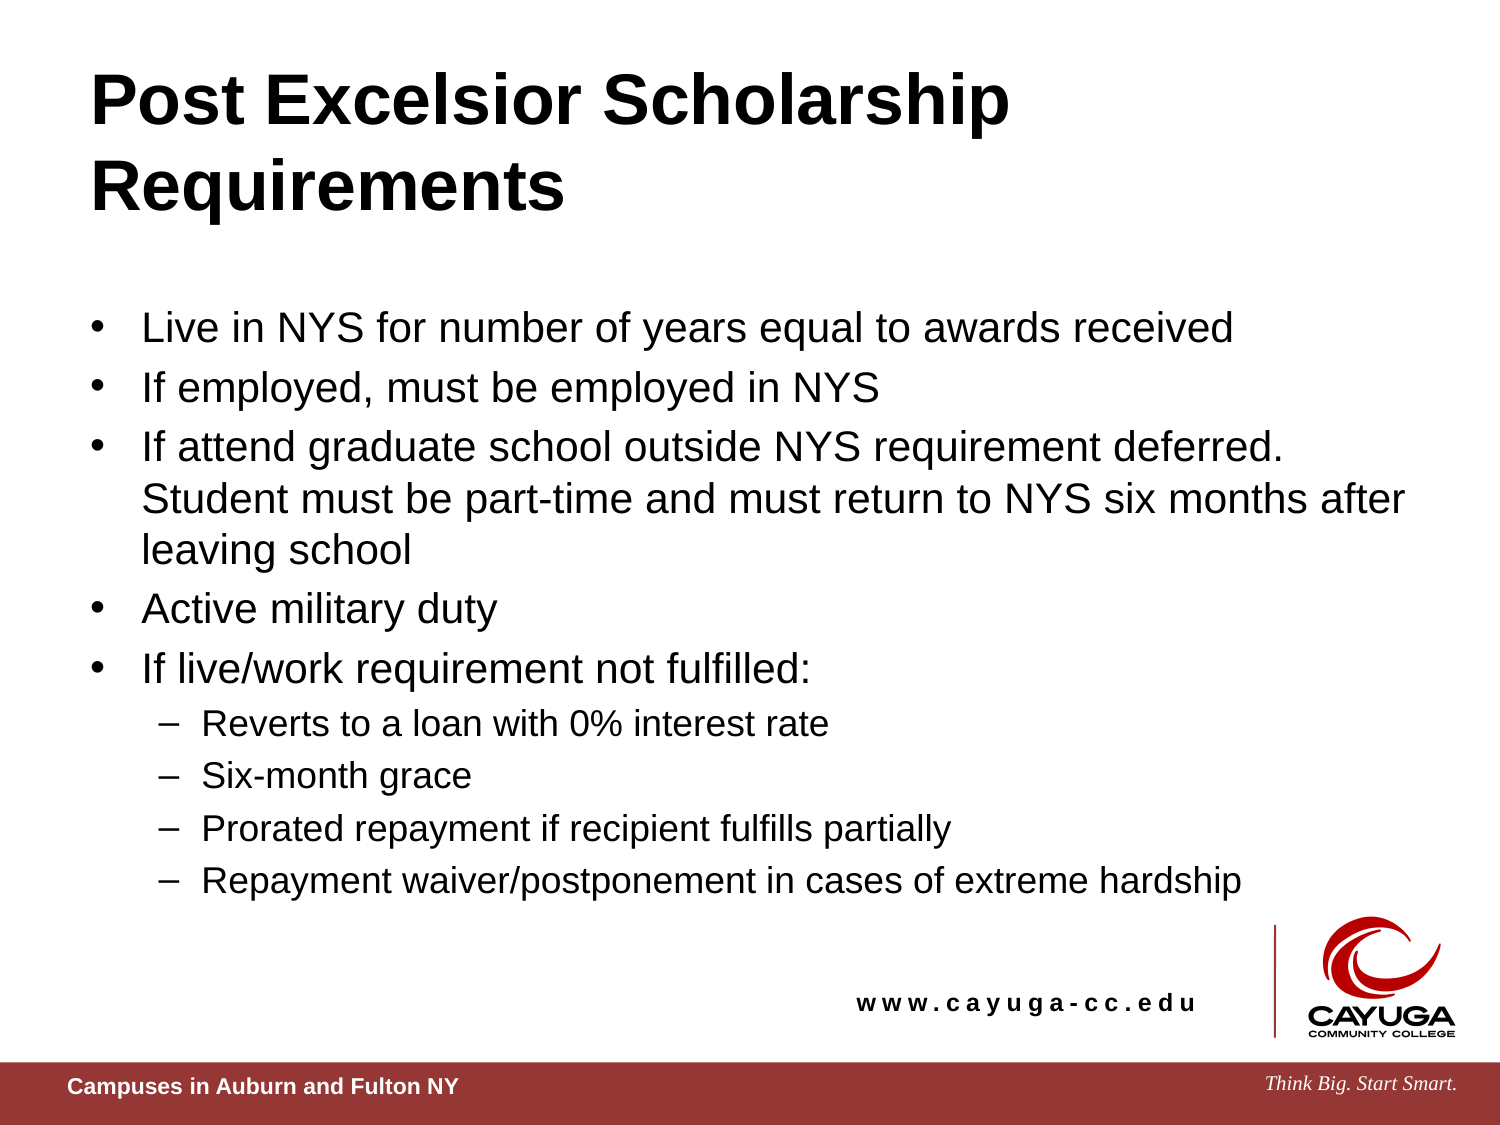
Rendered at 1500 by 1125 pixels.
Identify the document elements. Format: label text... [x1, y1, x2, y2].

list Live in NYS for number of years equal to awards received If employed, must be employed in NYS If attend graduate school outside NYS requirement deferred. Student must be part-time and must return to NYS six months after leaving school Active military duty If live/work requirement not fulfilled: Reverts to a loan with 0% interest rate Six-month grace Prorated repayment if recipient fulfills partially Repayment waiver/postponement in cases of extreme hardship [75, 232, 1425, 913]
title Post Excelsior Scholarship Requirements [75, 45, 1425, 232]
picture [1299, 908, 1465, 1046]
